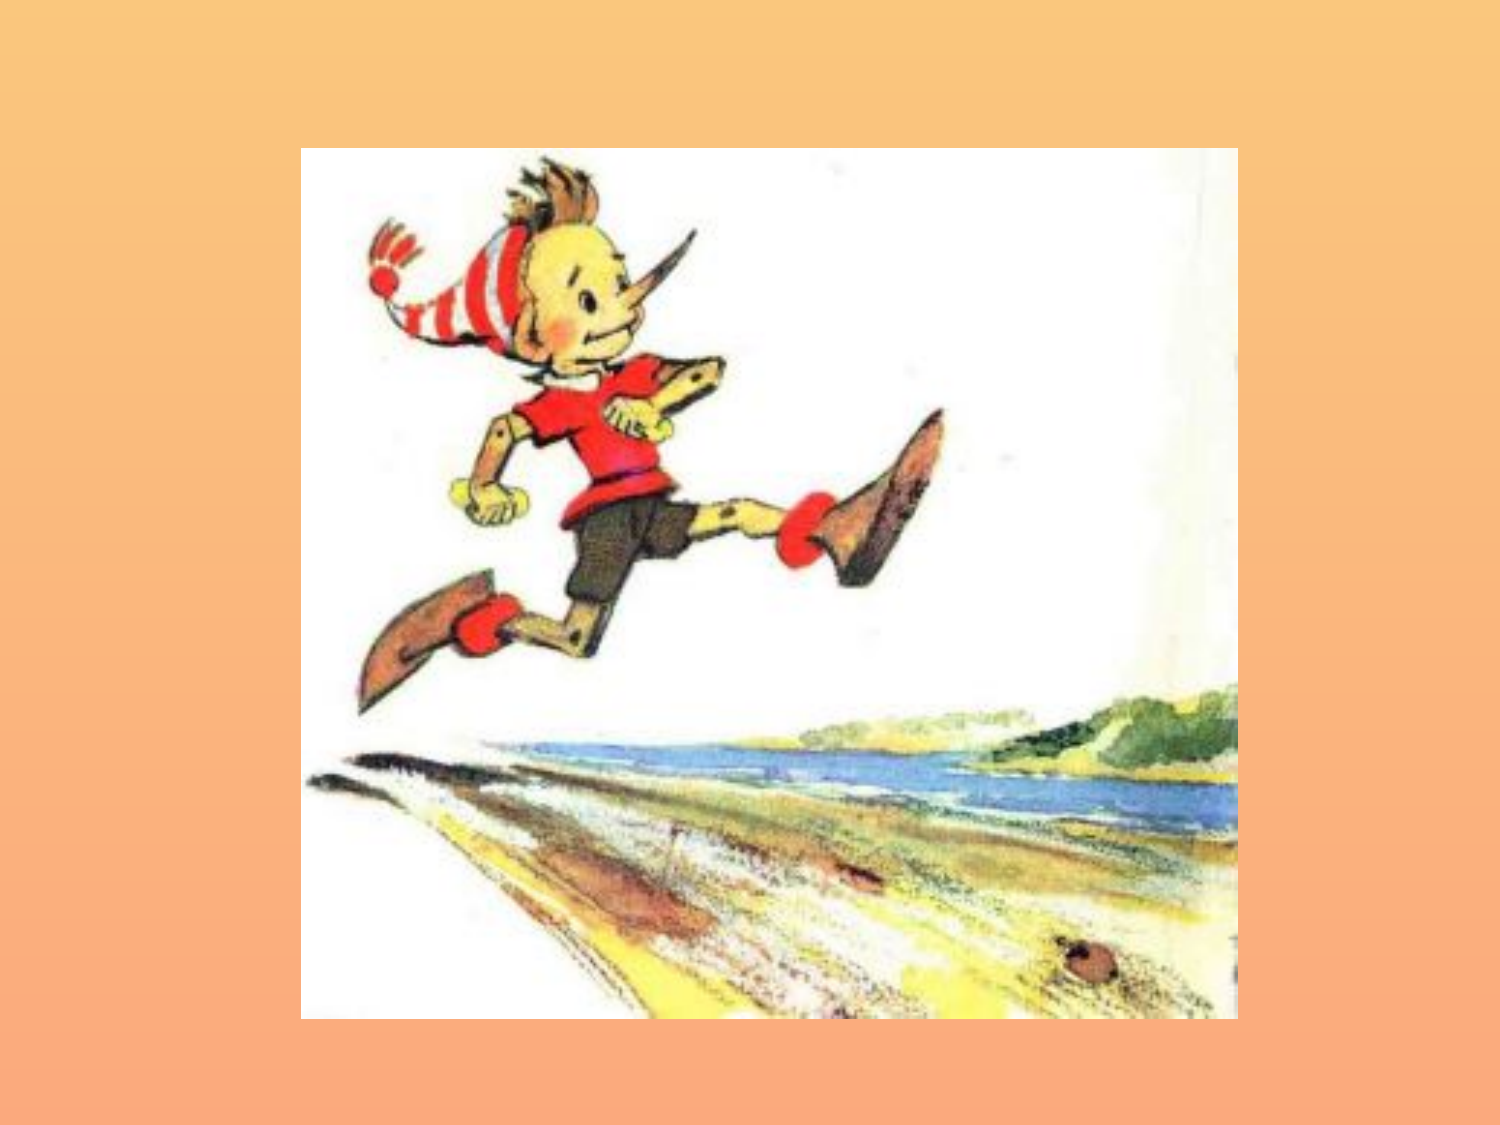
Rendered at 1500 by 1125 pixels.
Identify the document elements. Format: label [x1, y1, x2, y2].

picture [300, 148, 1239, 1020]
